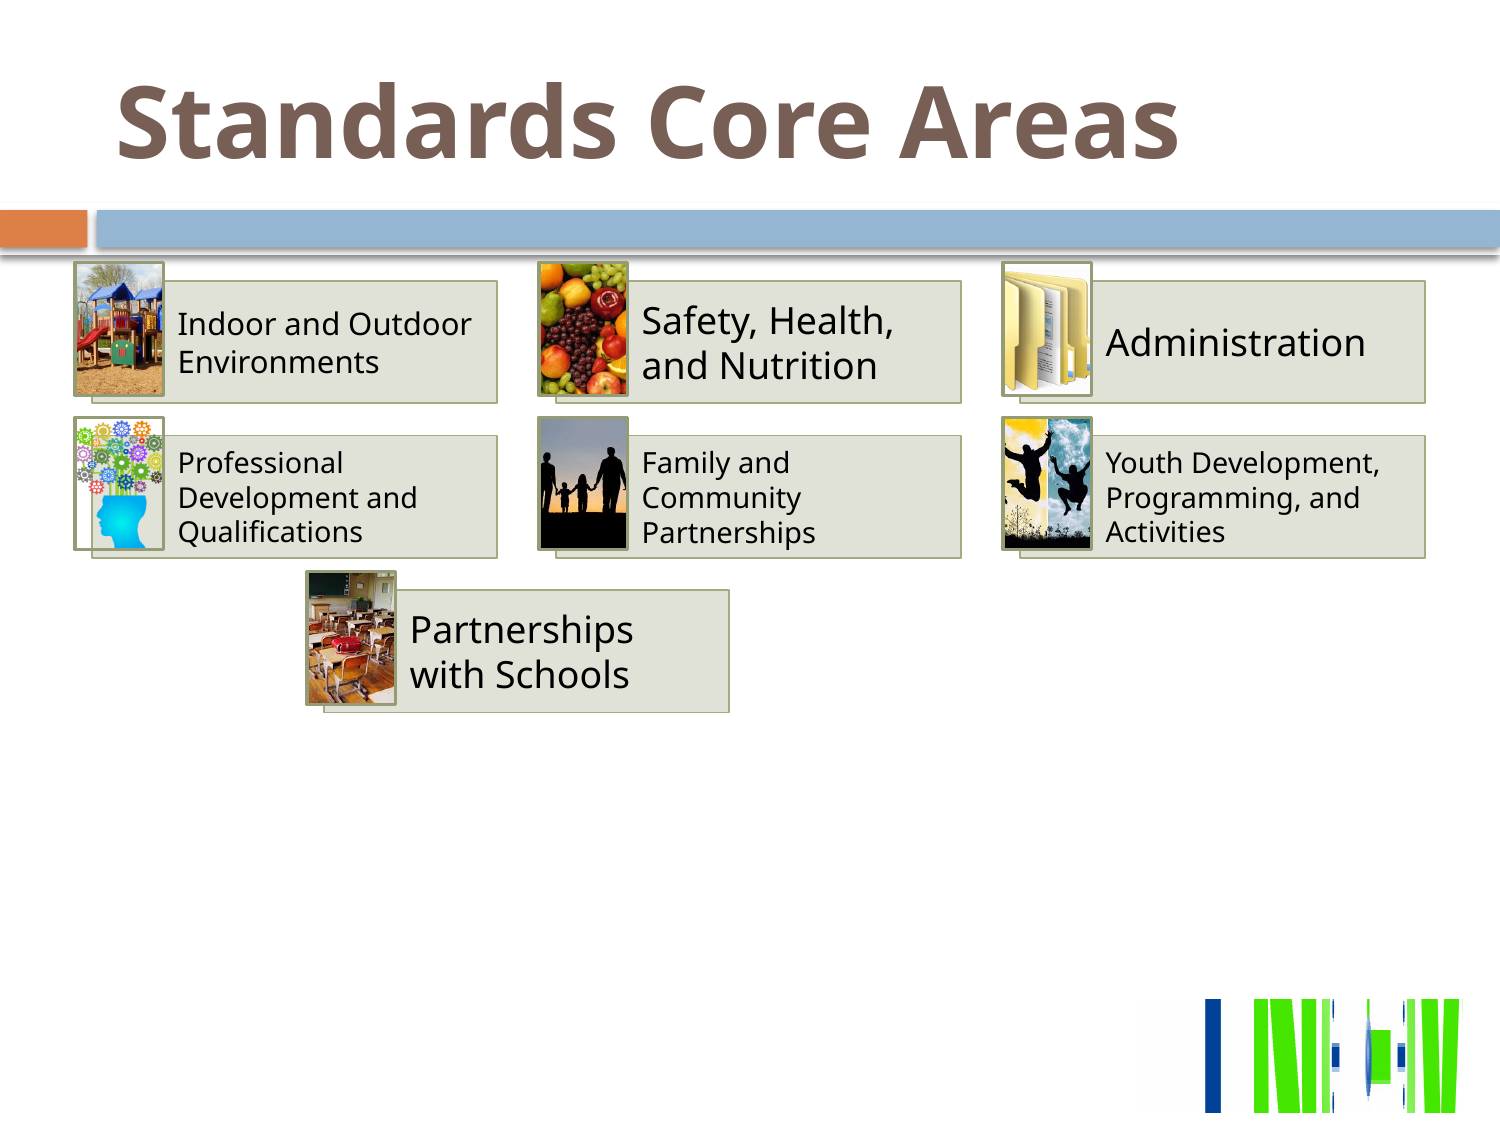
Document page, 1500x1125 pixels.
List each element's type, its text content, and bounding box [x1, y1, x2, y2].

picture [1137, 999, 1463, 1113]
title Standards Core Areas [100, 37, 1438, 200]
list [74, 262, 1426, 1088]
